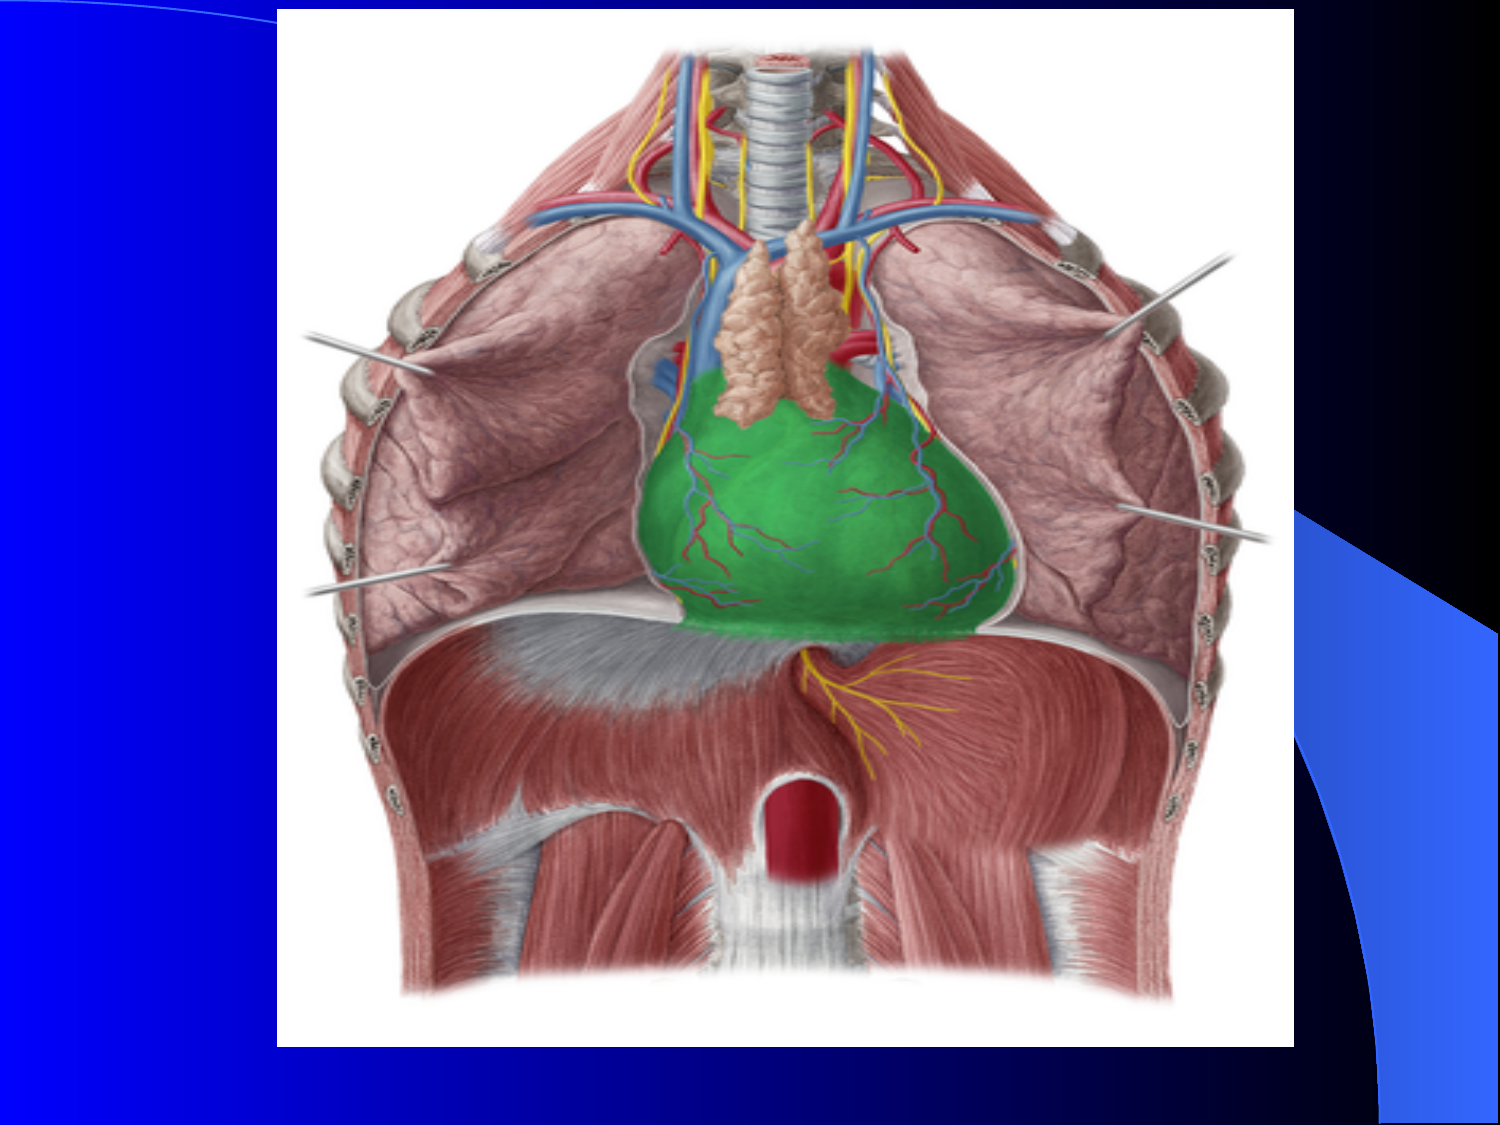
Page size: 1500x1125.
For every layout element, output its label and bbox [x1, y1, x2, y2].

picture [277, 9, 1294, 1048]
